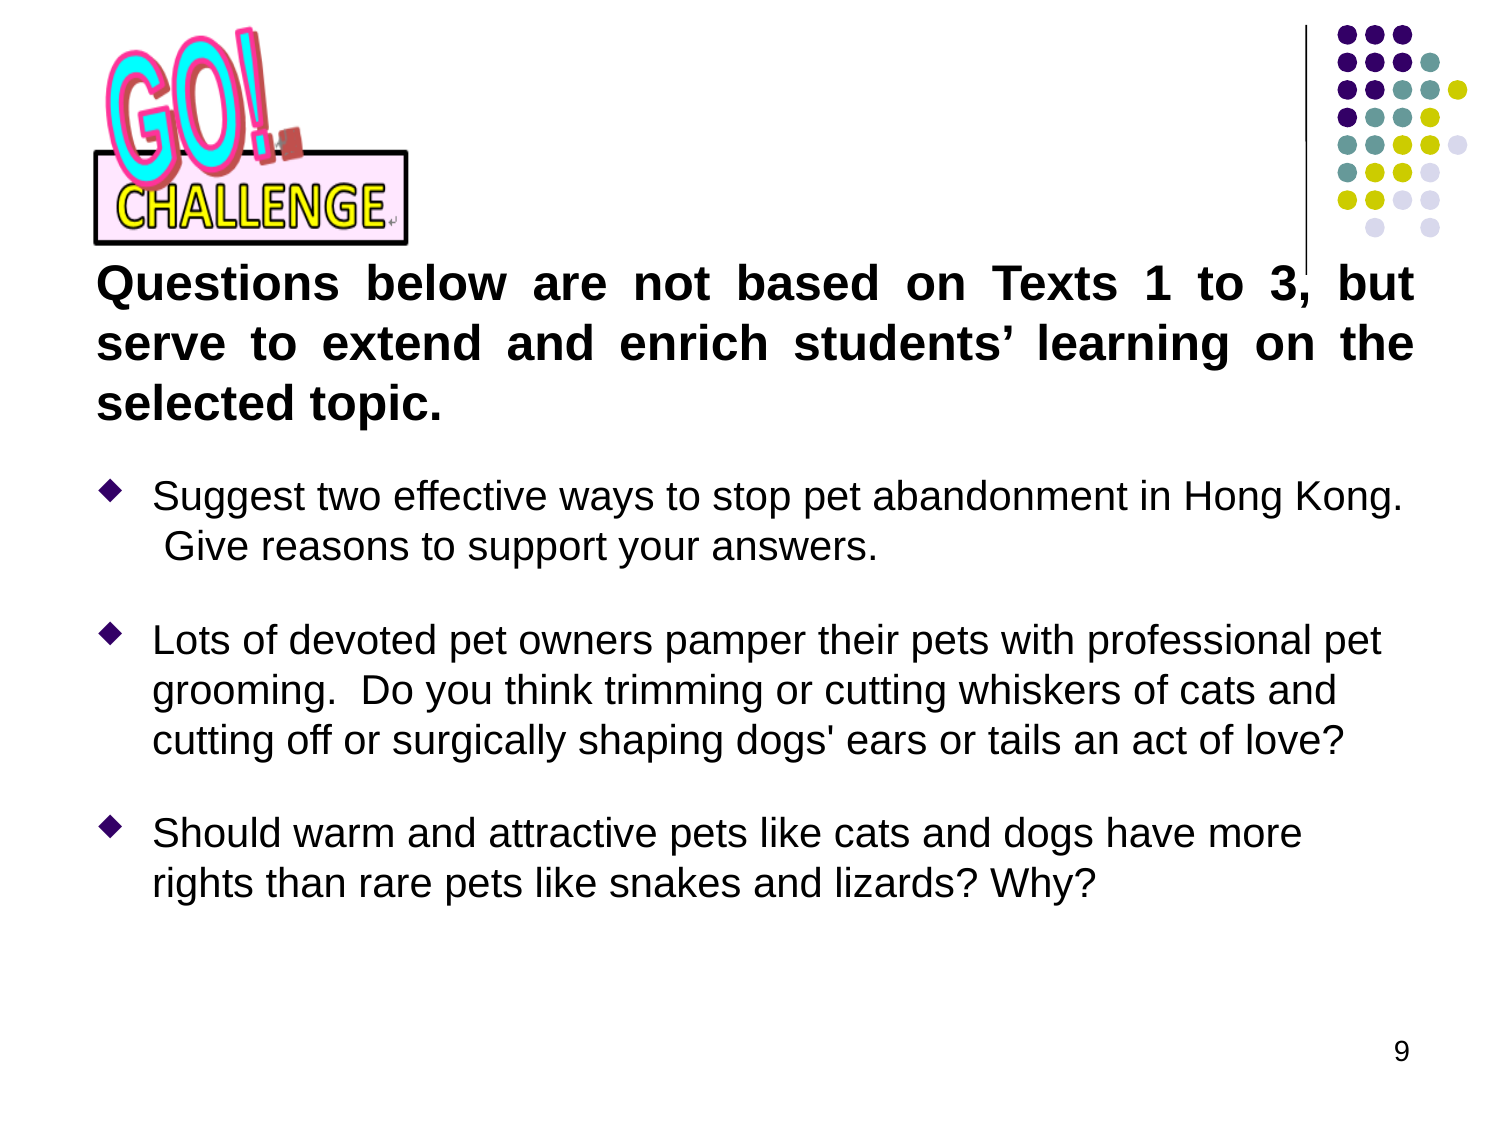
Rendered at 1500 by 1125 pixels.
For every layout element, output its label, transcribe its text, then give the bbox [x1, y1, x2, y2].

list Questions below are not based on Texts 1 to 3, but serve to extend and enrich students’ learning on the selected topic. Suggest two effective ways to stop pet abandonment in Hong Kong. Give reasons to support your answers. Lots of devoted pet owners pamper their pets with professional pet grooming. Do you think trimming or cutting whiskers of cats and cutting off or surgically shaping dogs' ears or tails an act of love? Should warm and attractive pets like cats and dogs have more rights than rare pets like snakes and lizards? Why? [80, 172, 1431, 1025]
picture [83, 19, 420, 260]
slide_number 9 [1074, 1025, 1425, 1100]
